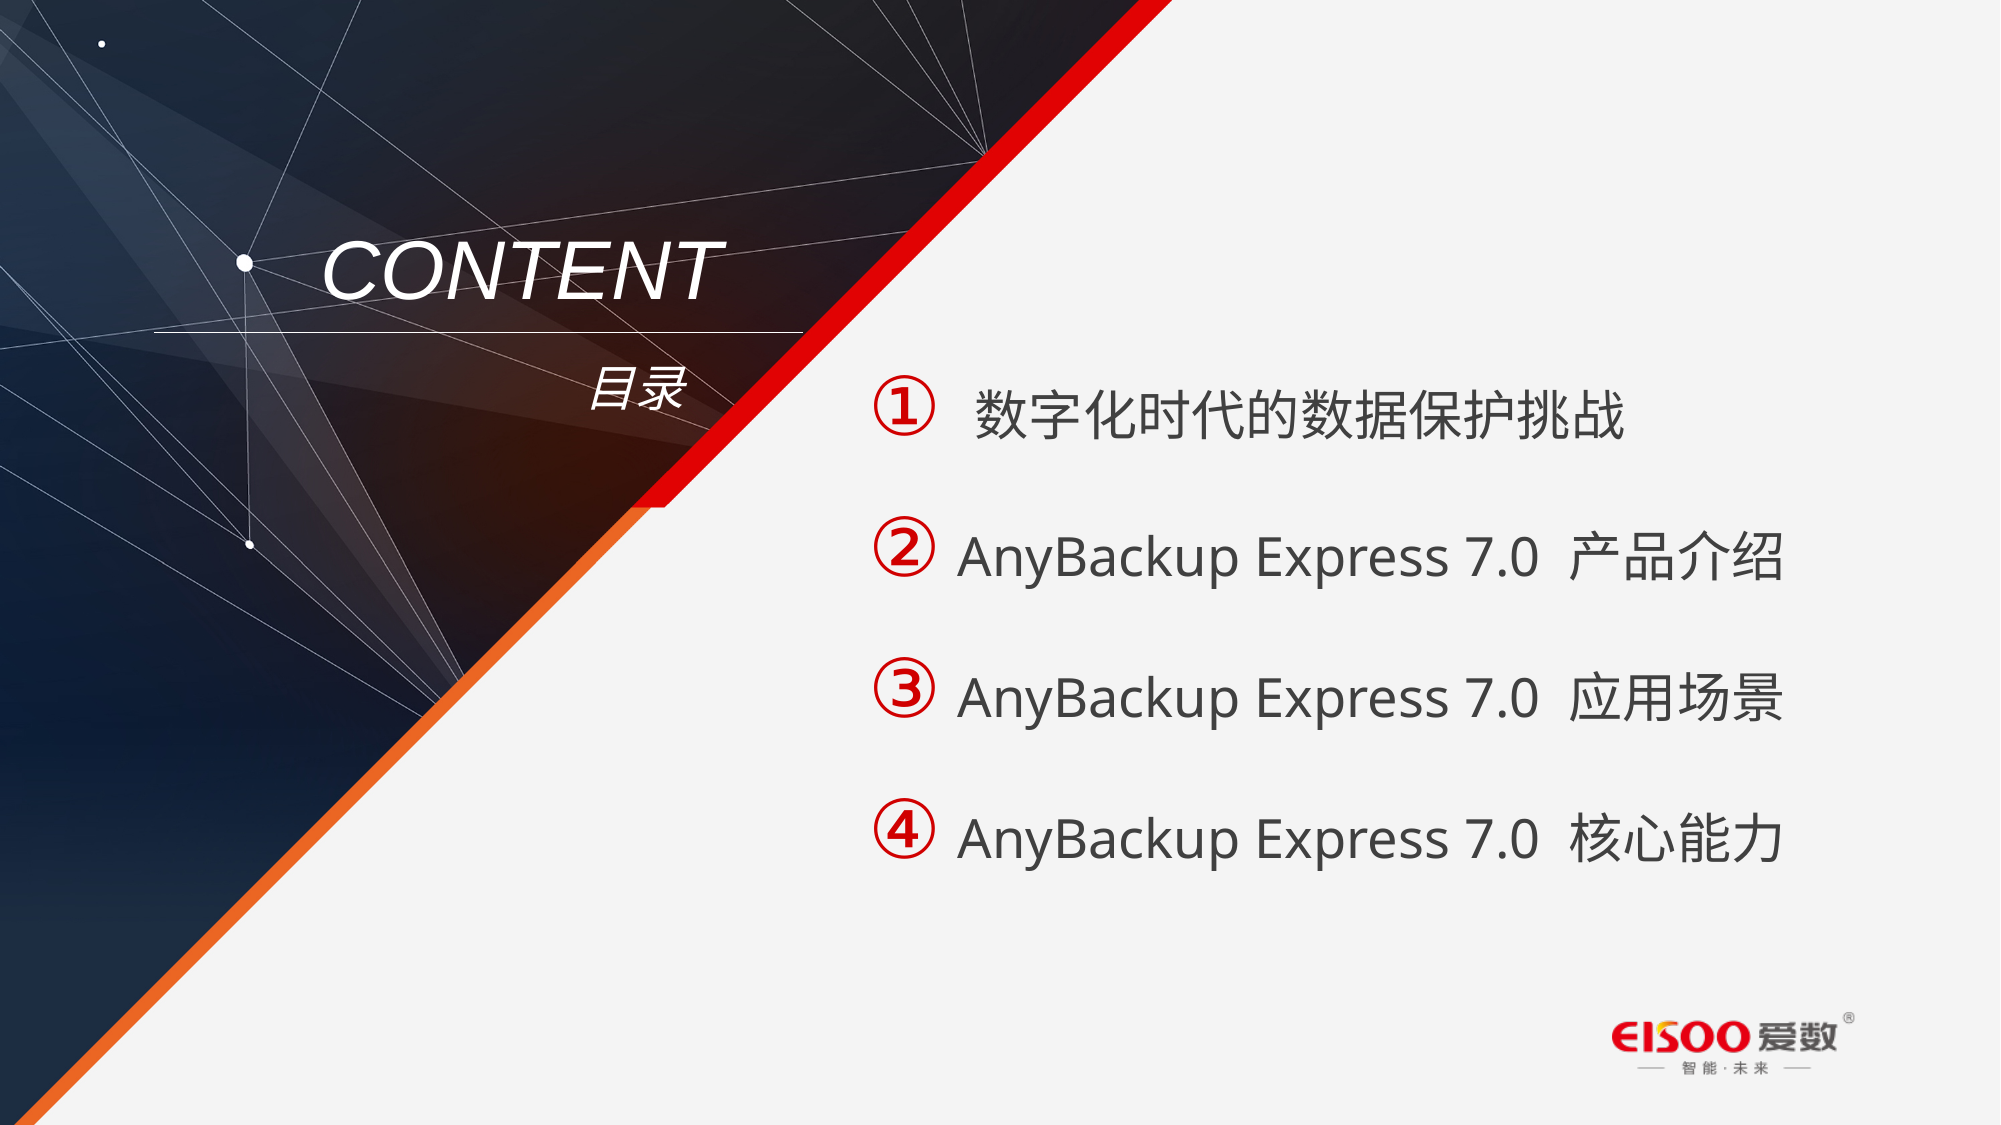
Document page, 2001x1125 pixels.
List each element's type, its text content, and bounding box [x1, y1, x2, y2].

text_box 数字化时代的数据保护挑战 AnyBackup Express 7.0 产品介绍 AnyBackup Express 7.0 应用场景 AnyBackup Express 7.0 核心能力 [853, 253, 2000, 933]
picture [0, 0, 2001, 1125]
